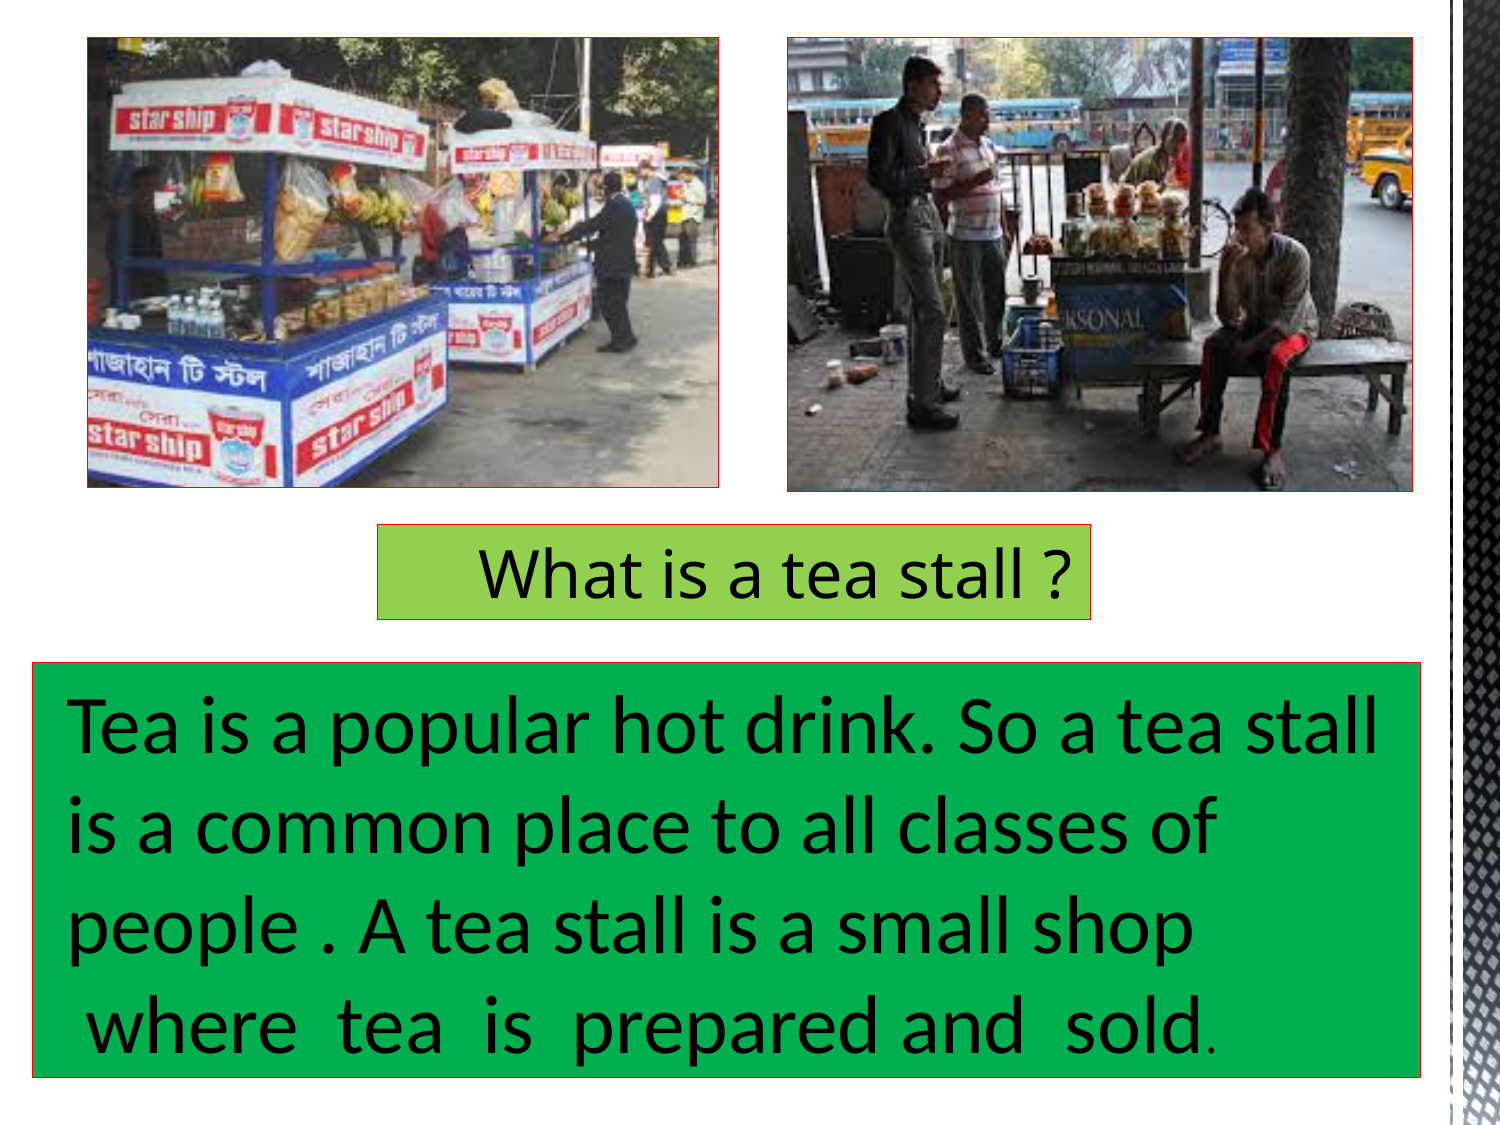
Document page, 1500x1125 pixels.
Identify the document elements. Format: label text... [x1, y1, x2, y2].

picture [1447, 0, 1500, 1125]
text_box Tea is a popular hot drink. So a tea stall is a common place to all classes of people . A tea stall is a small shop where tea is prepared and sold. [32, 662, 1421, 1078]
picture [87, 37, 719, 488]
picture [787, 37, 1413, 493]
text_box What is a tea stall ? [377, 524, 1091, 620]
